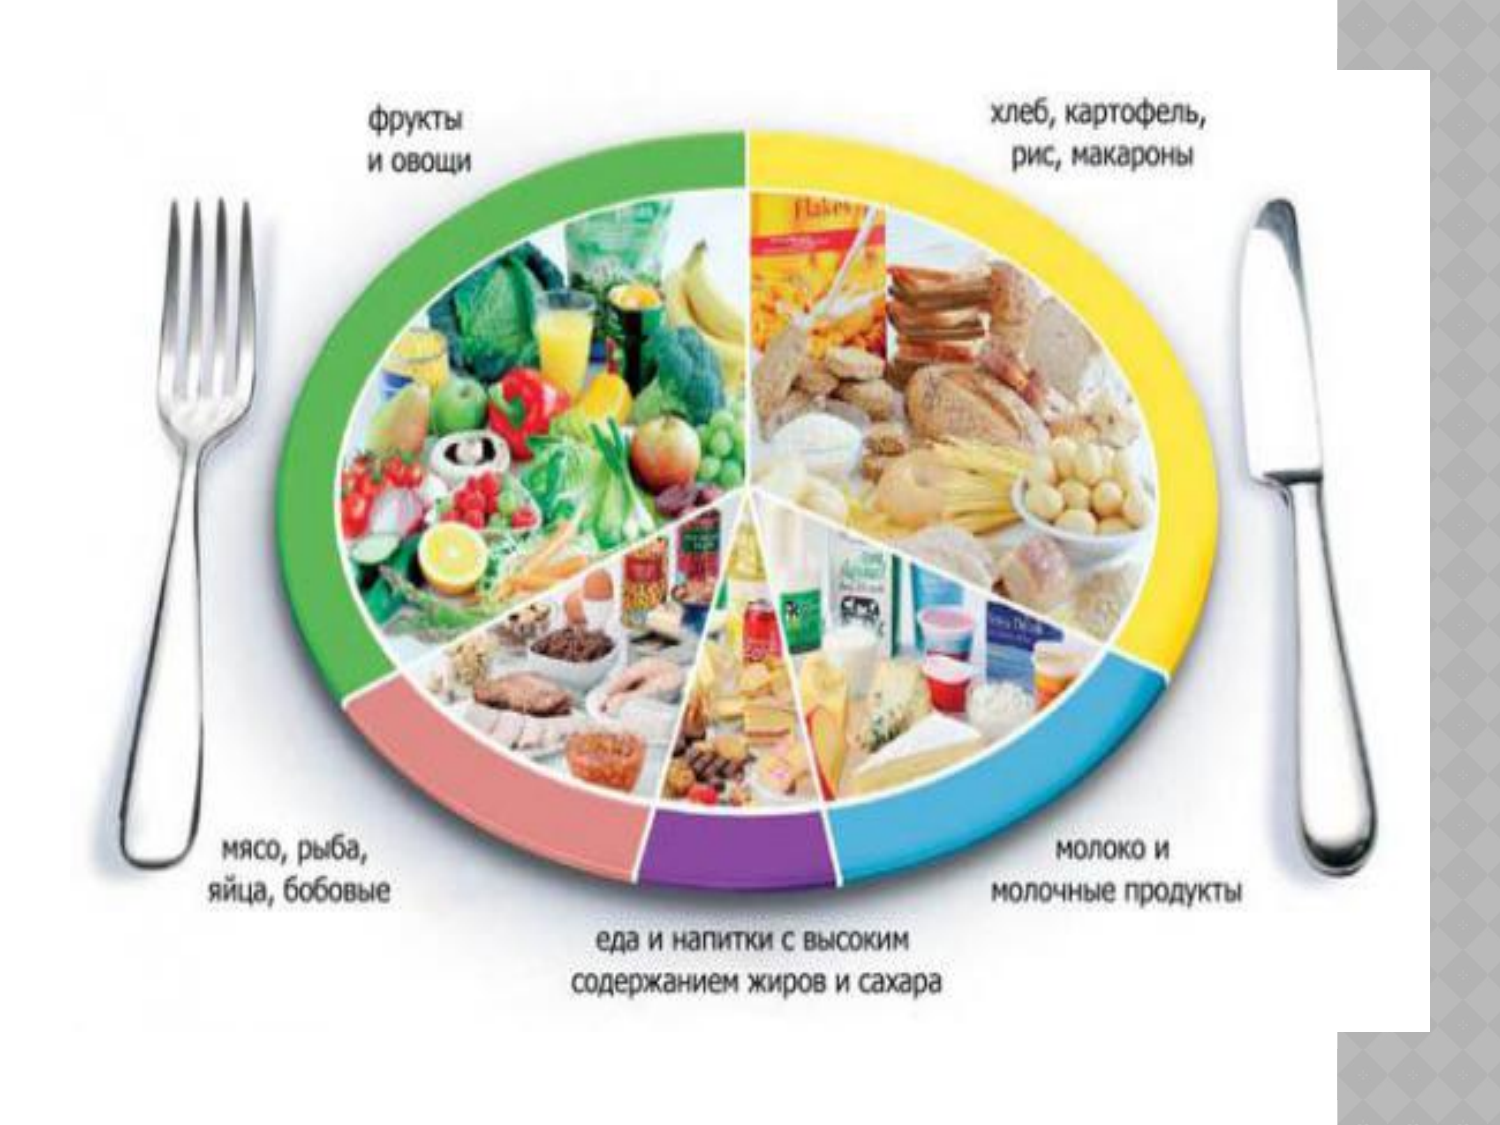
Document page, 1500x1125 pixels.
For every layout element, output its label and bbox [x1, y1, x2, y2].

list [69, 69, 1431, 1032]
